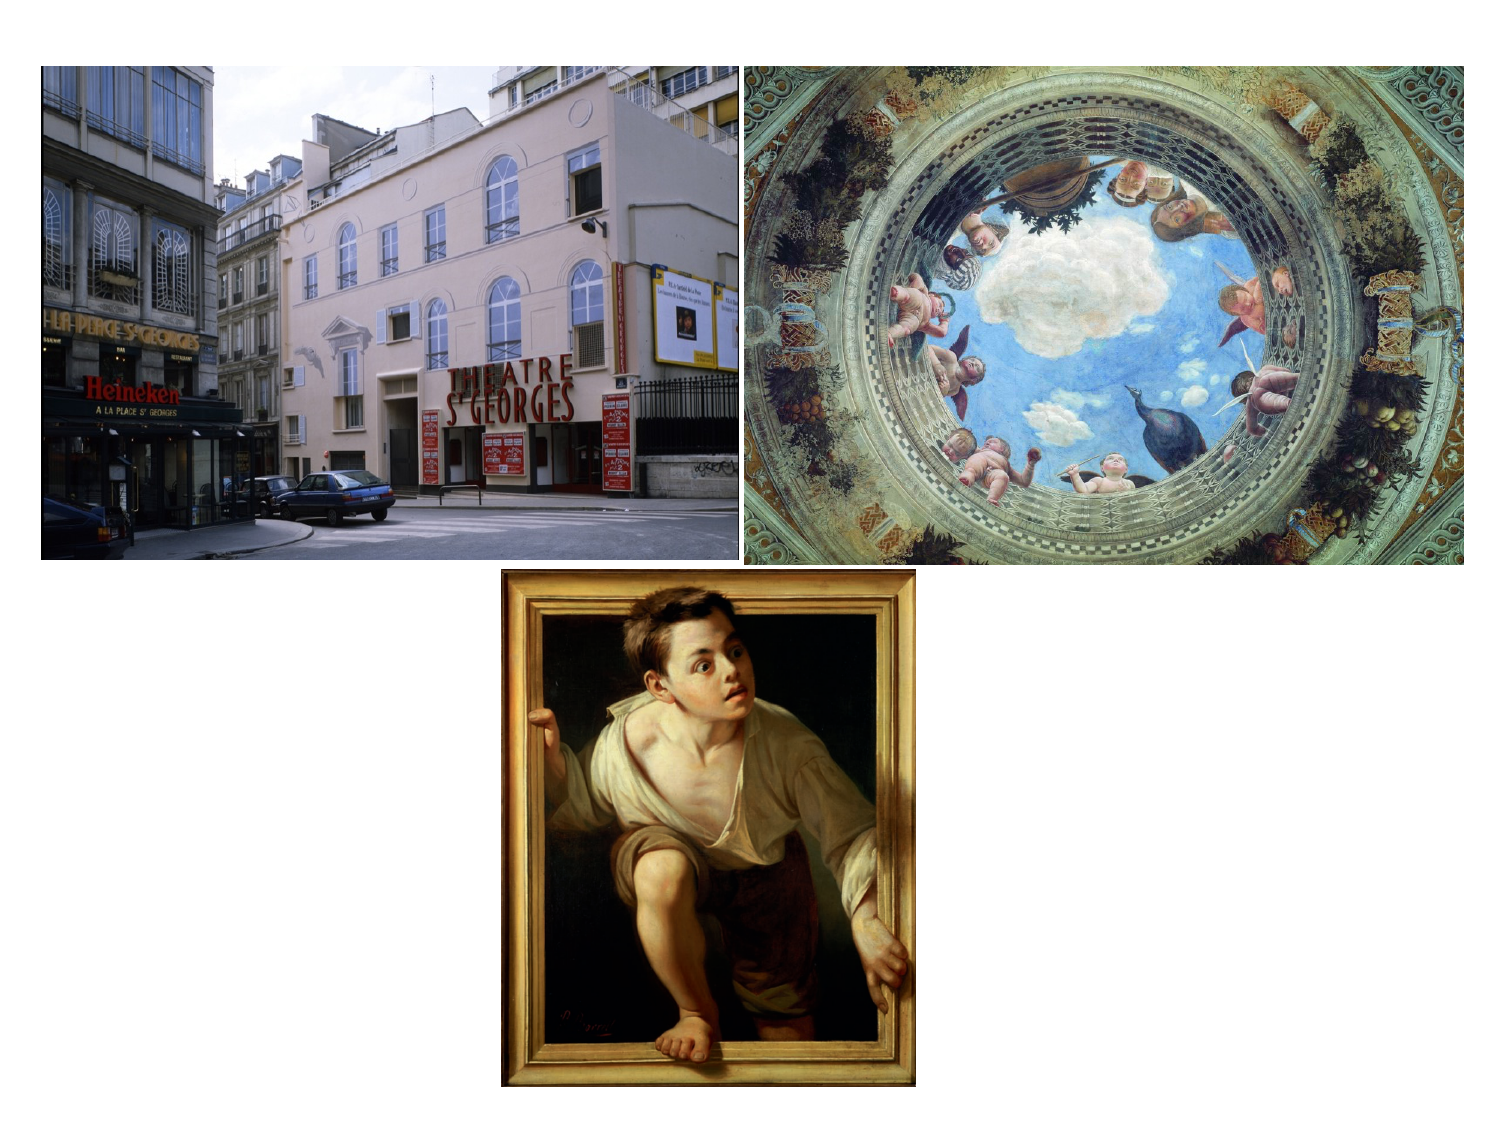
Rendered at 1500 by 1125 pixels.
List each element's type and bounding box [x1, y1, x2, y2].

picture [41, 66, 739, 560]
picture [744, 66, 1464, 566]
picture [501, 569, 916, 1087]
